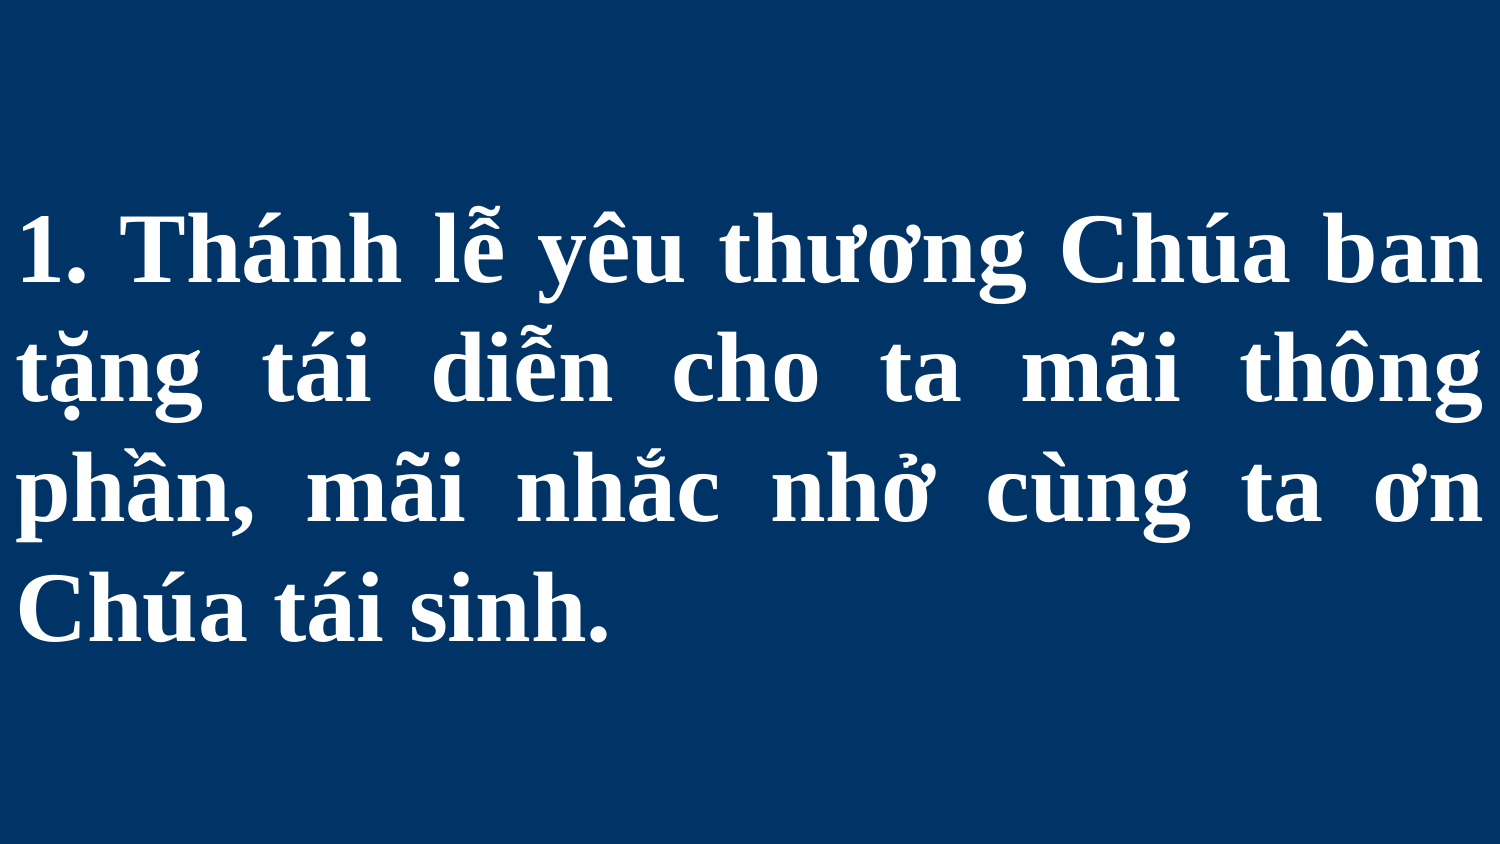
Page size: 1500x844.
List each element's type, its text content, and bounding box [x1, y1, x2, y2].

title 1. Thánh lễ yêu thương Chúa ban tặng tái diễn cho ta mãi thông phần, mãi nhắc nhở cùng ta ơn Chúa tái sinh. [0, 0, 1500, 844]
